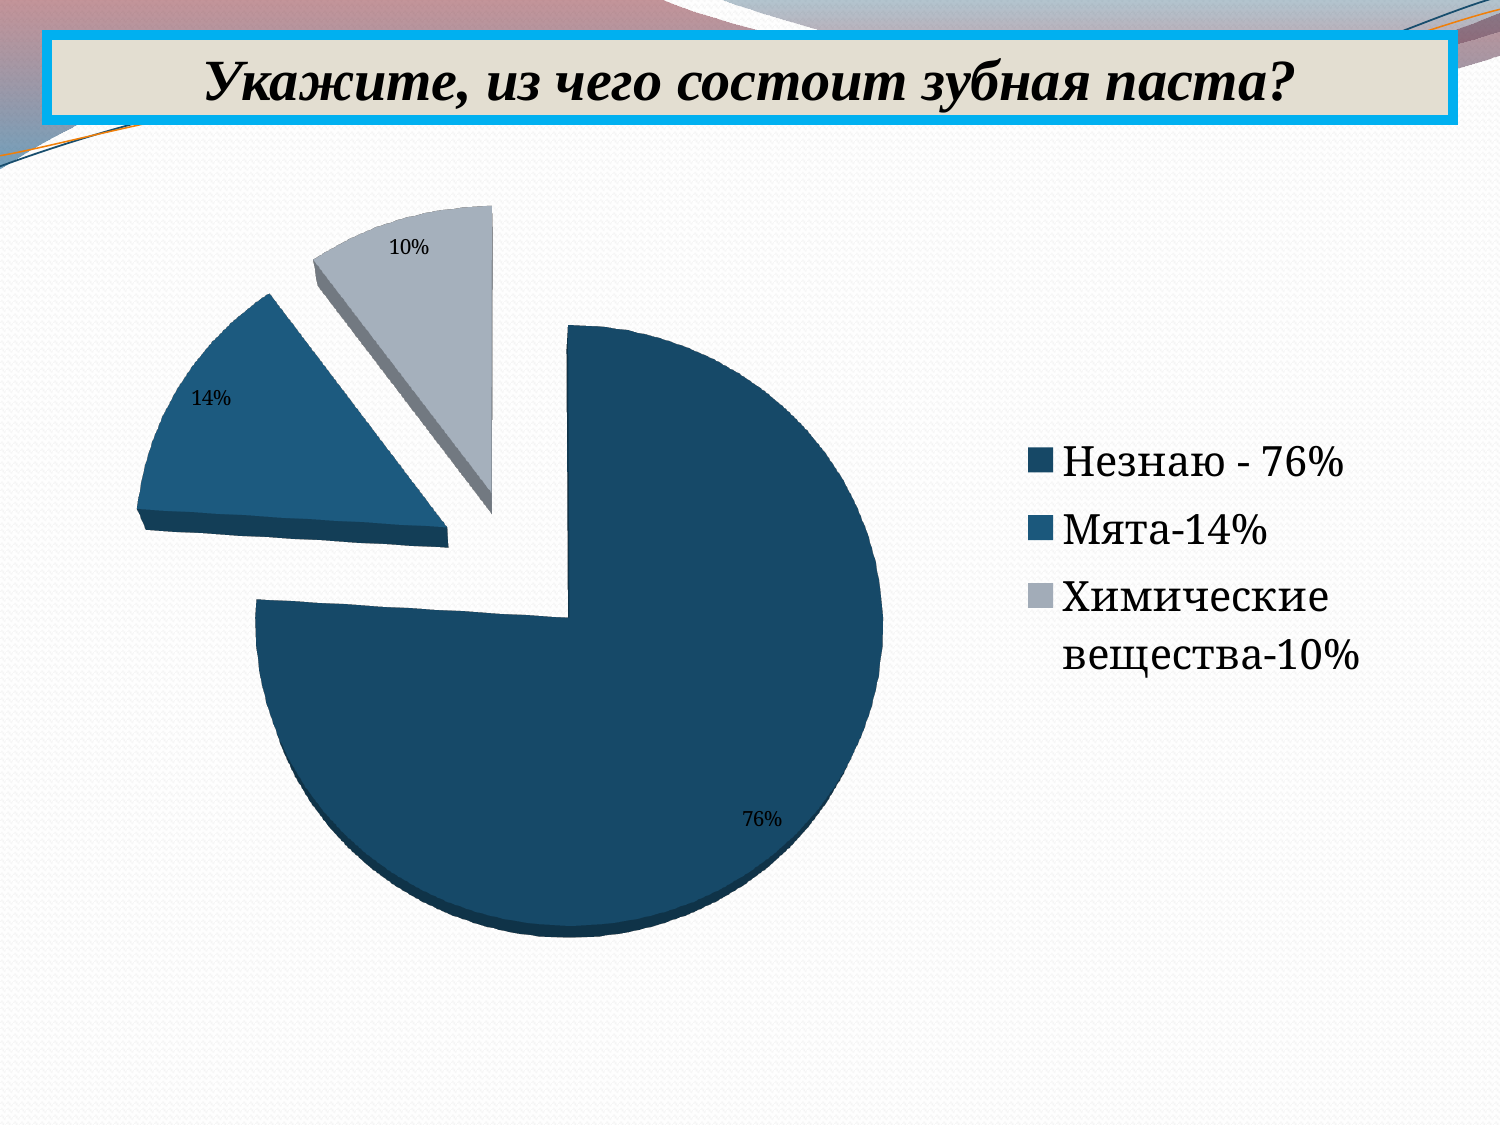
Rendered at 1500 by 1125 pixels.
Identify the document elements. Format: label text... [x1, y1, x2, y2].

chart [58, 175, 1454, 1032]
text_box Укажите, из чего состоит зубная паста? [46, 35, 1454, 120]
